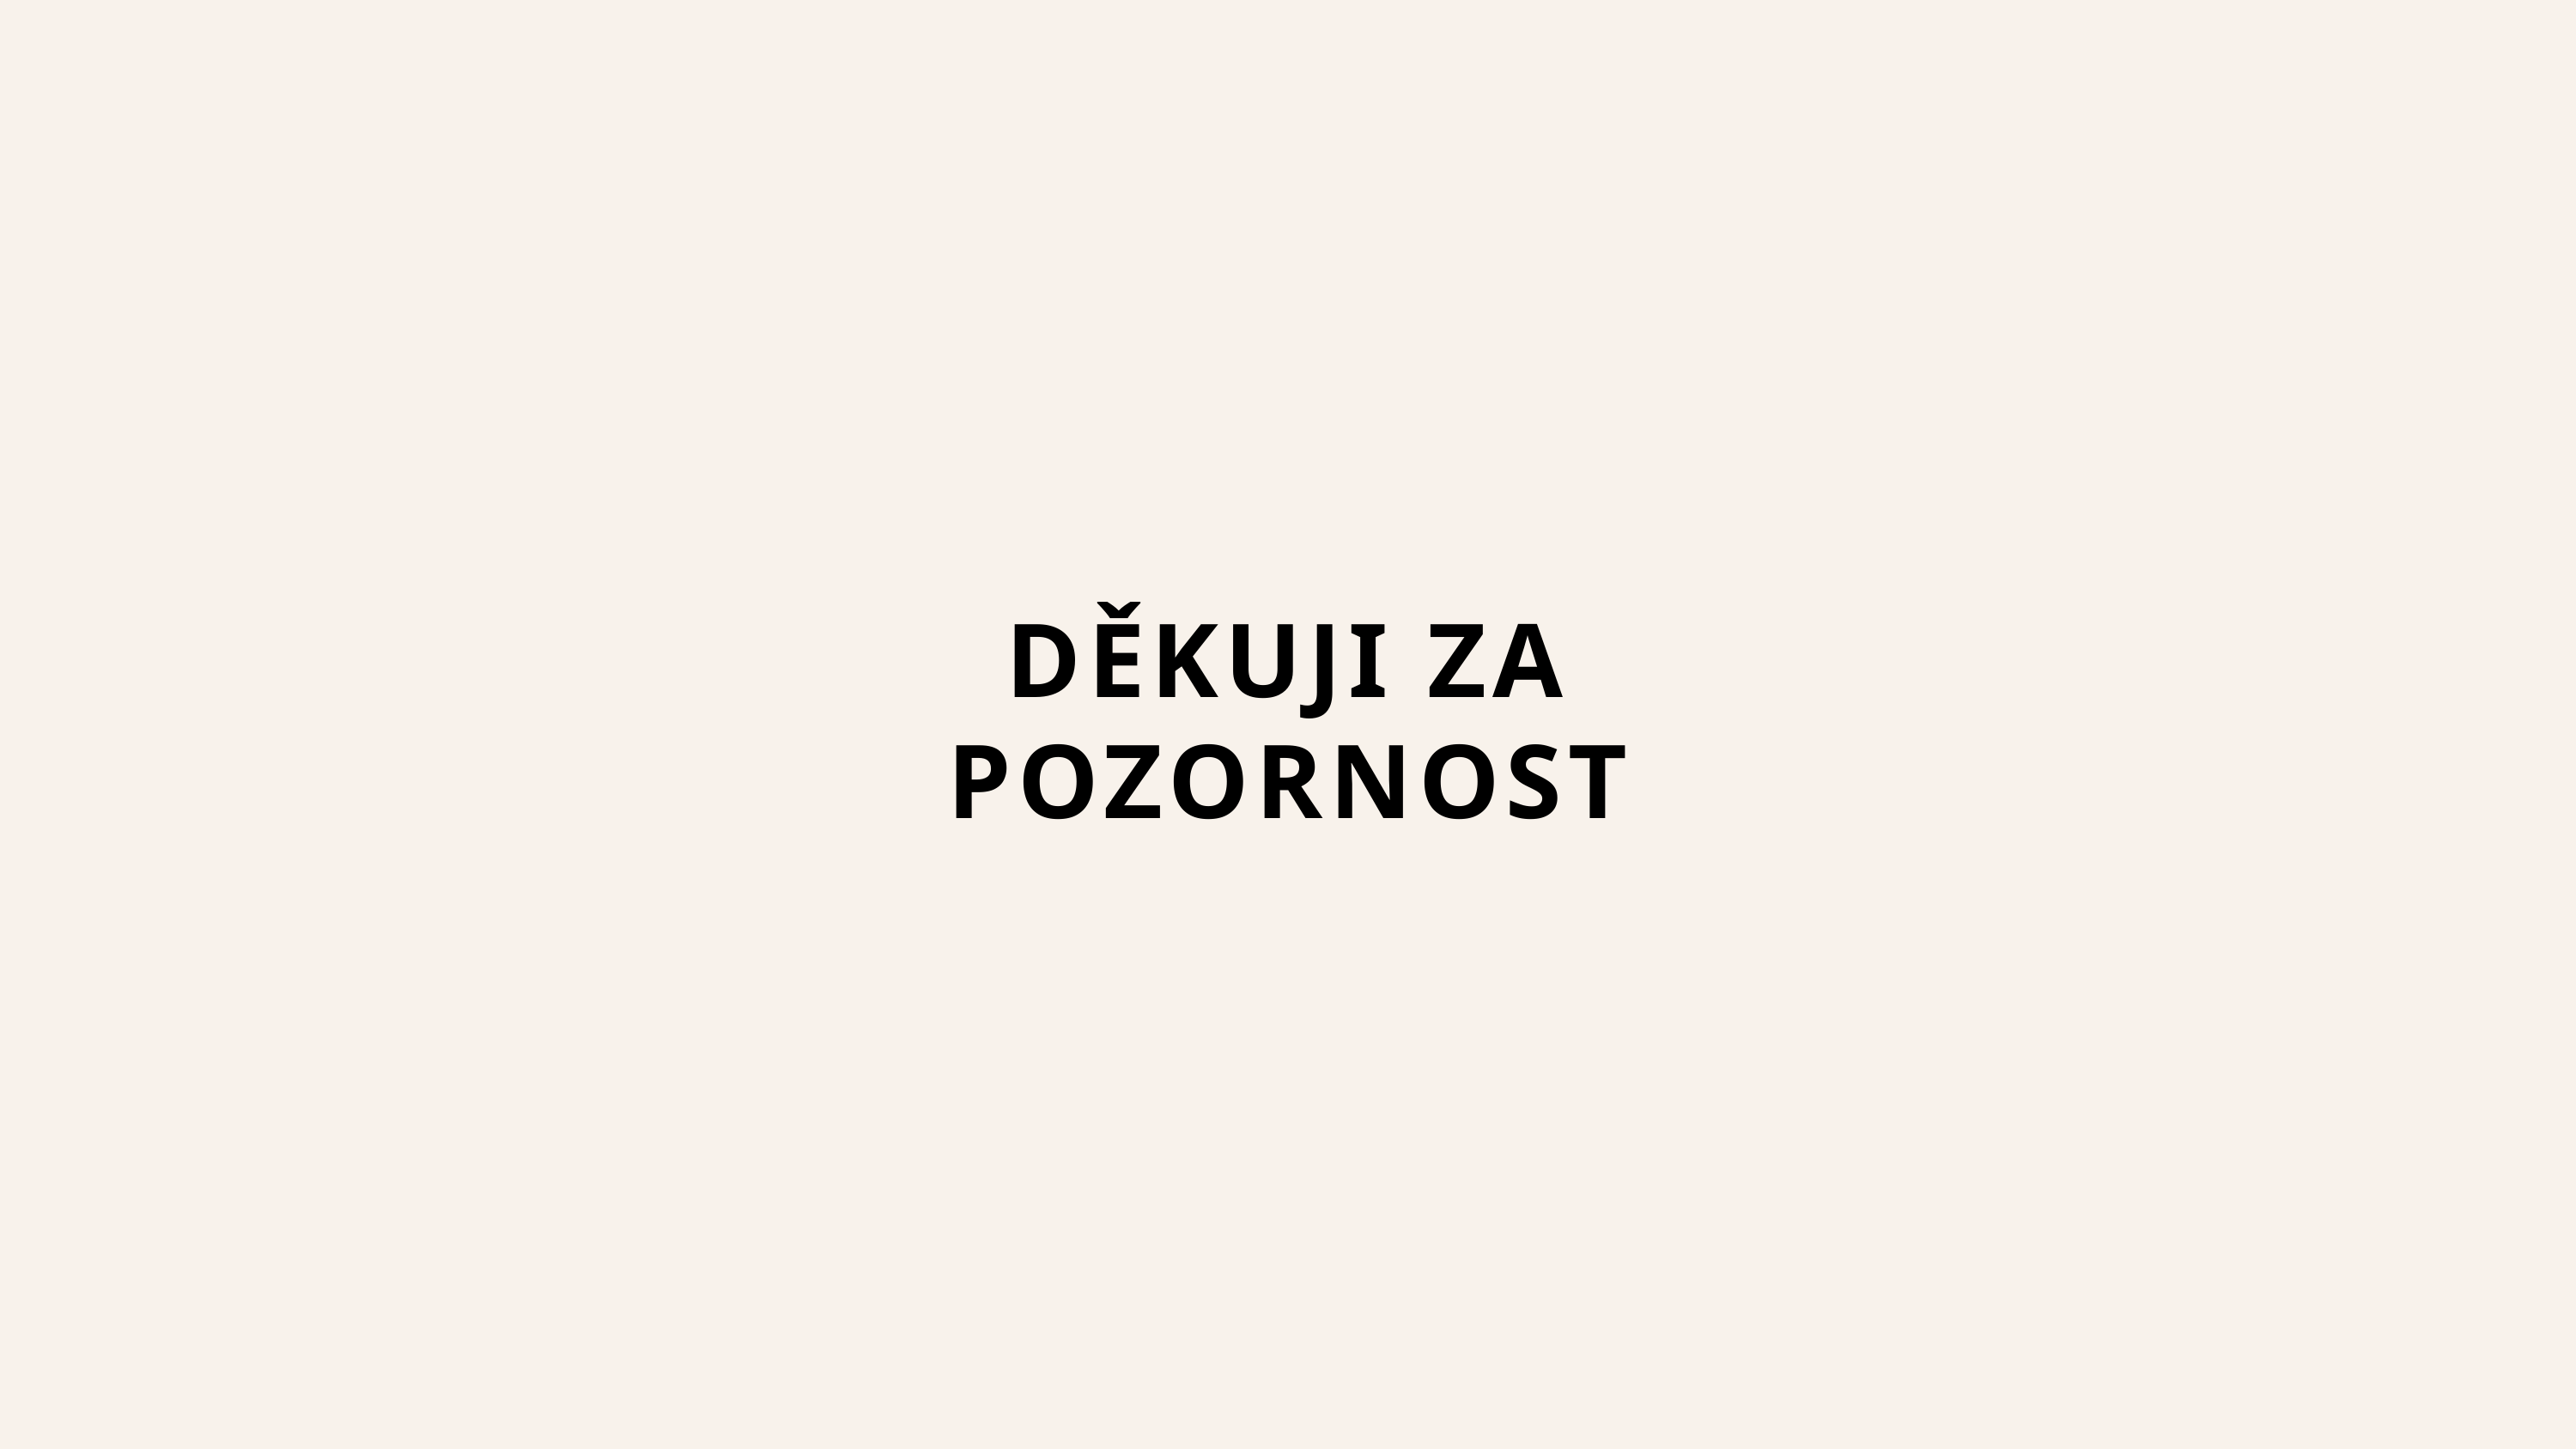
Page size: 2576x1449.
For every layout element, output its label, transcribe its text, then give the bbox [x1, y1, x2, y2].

text_box DĚKUJI ZA POZORNOST [767, 596, 1809, 840]
